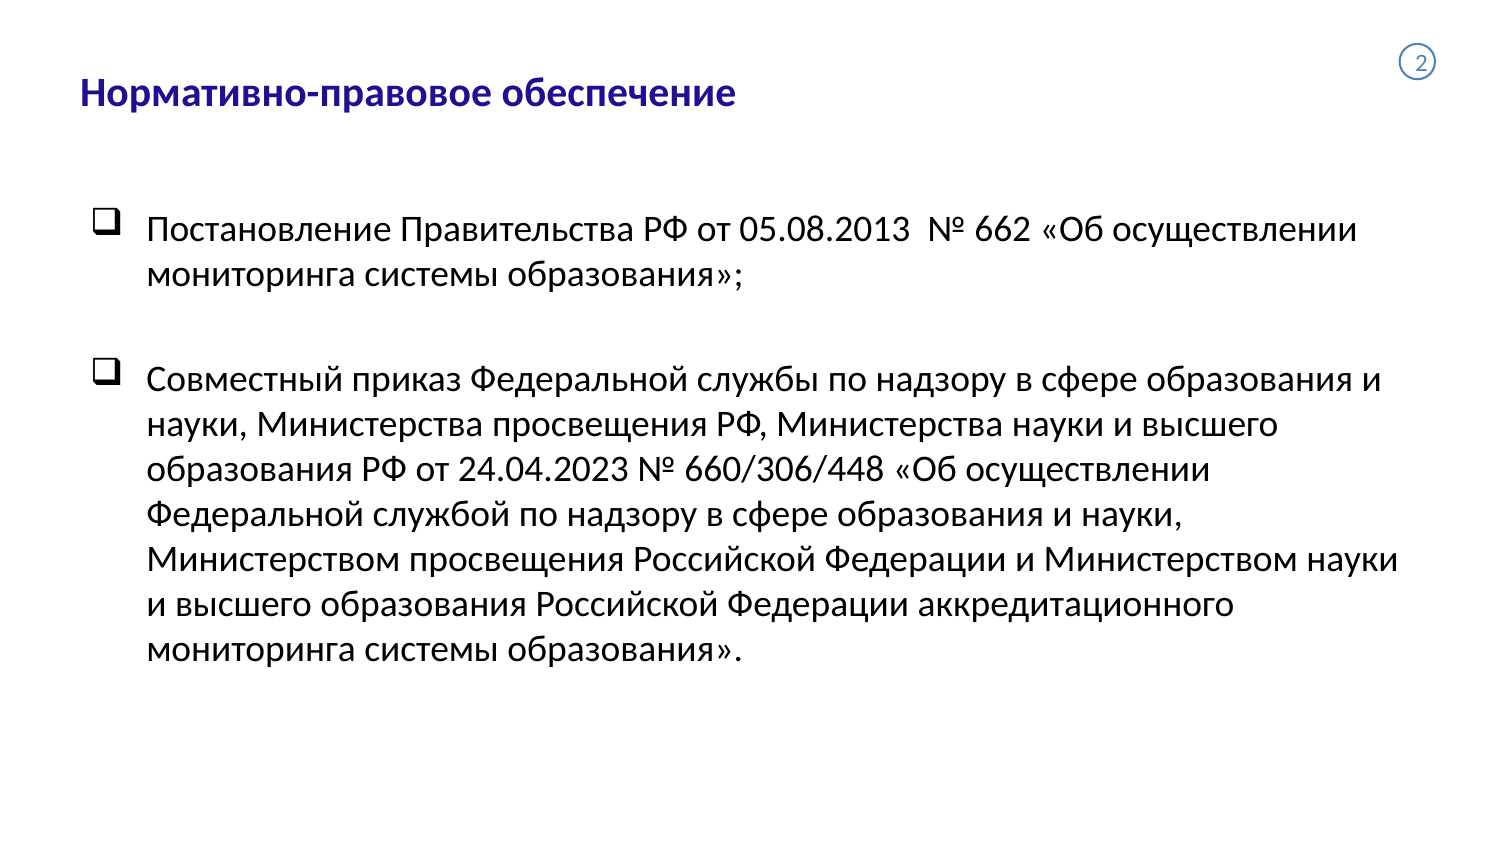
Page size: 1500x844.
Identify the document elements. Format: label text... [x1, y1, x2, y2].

list Постановление Правительства РФ от 05.08.2013 № 662 «Об осуществлении мониторинга системы образования»; Совместный приказ Федеральной службы по надзору в сфере образования и науки, Министерства просвещения РФ, Министерства науки и высшего образования РФ от 24.04.2023 № 660/306/448 «Об осуществлении Федеральной службой по надзору в сфере образования и науки, Министерством просвещения Российской Федерации и Министерством науки и высшего образования Российской Федерации аккредитационного мониторинга системы образования». [75, 196, 1425, 754]
text_box 2 [1397, 41, 1438, 82]
title Нормативно-правовое обеспечение [64, 55, 1415, 125]
